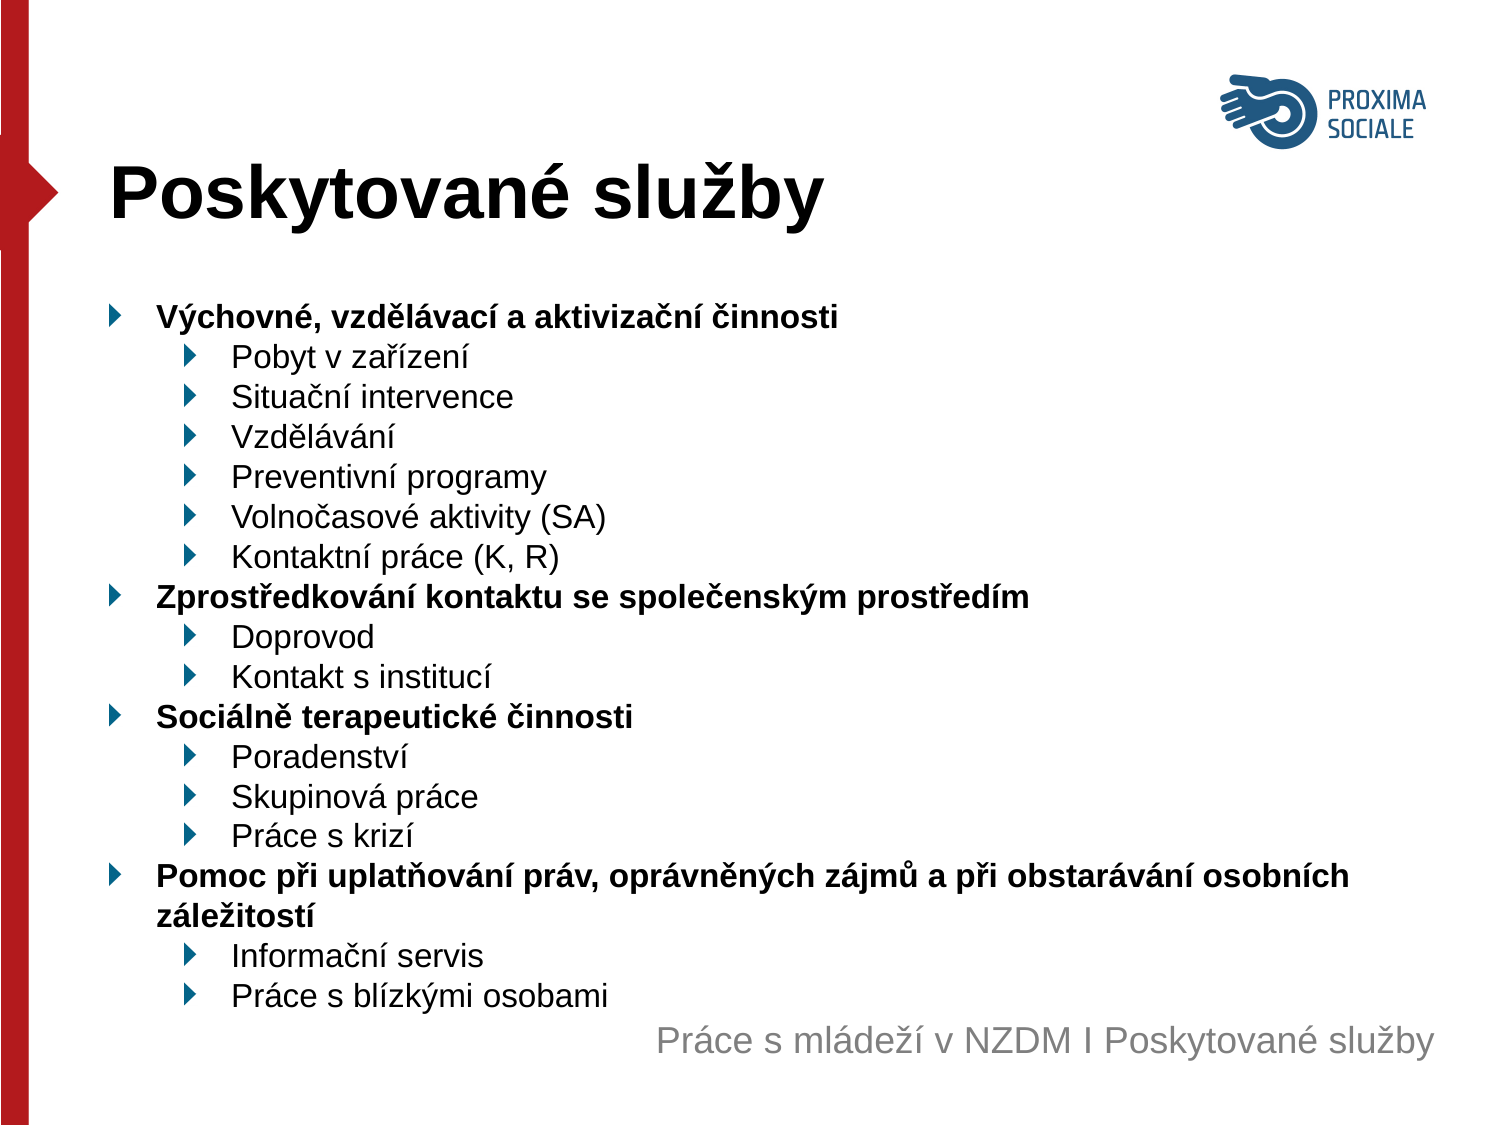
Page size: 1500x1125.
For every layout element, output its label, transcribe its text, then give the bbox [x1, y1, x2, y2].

picture [0, 0, 1500, 1125]
text_box Práce s mládeží v NZDM Ι Poskytované služby [125, 988, 1450, 1069]
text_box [94, 136, 1381, 1051]
